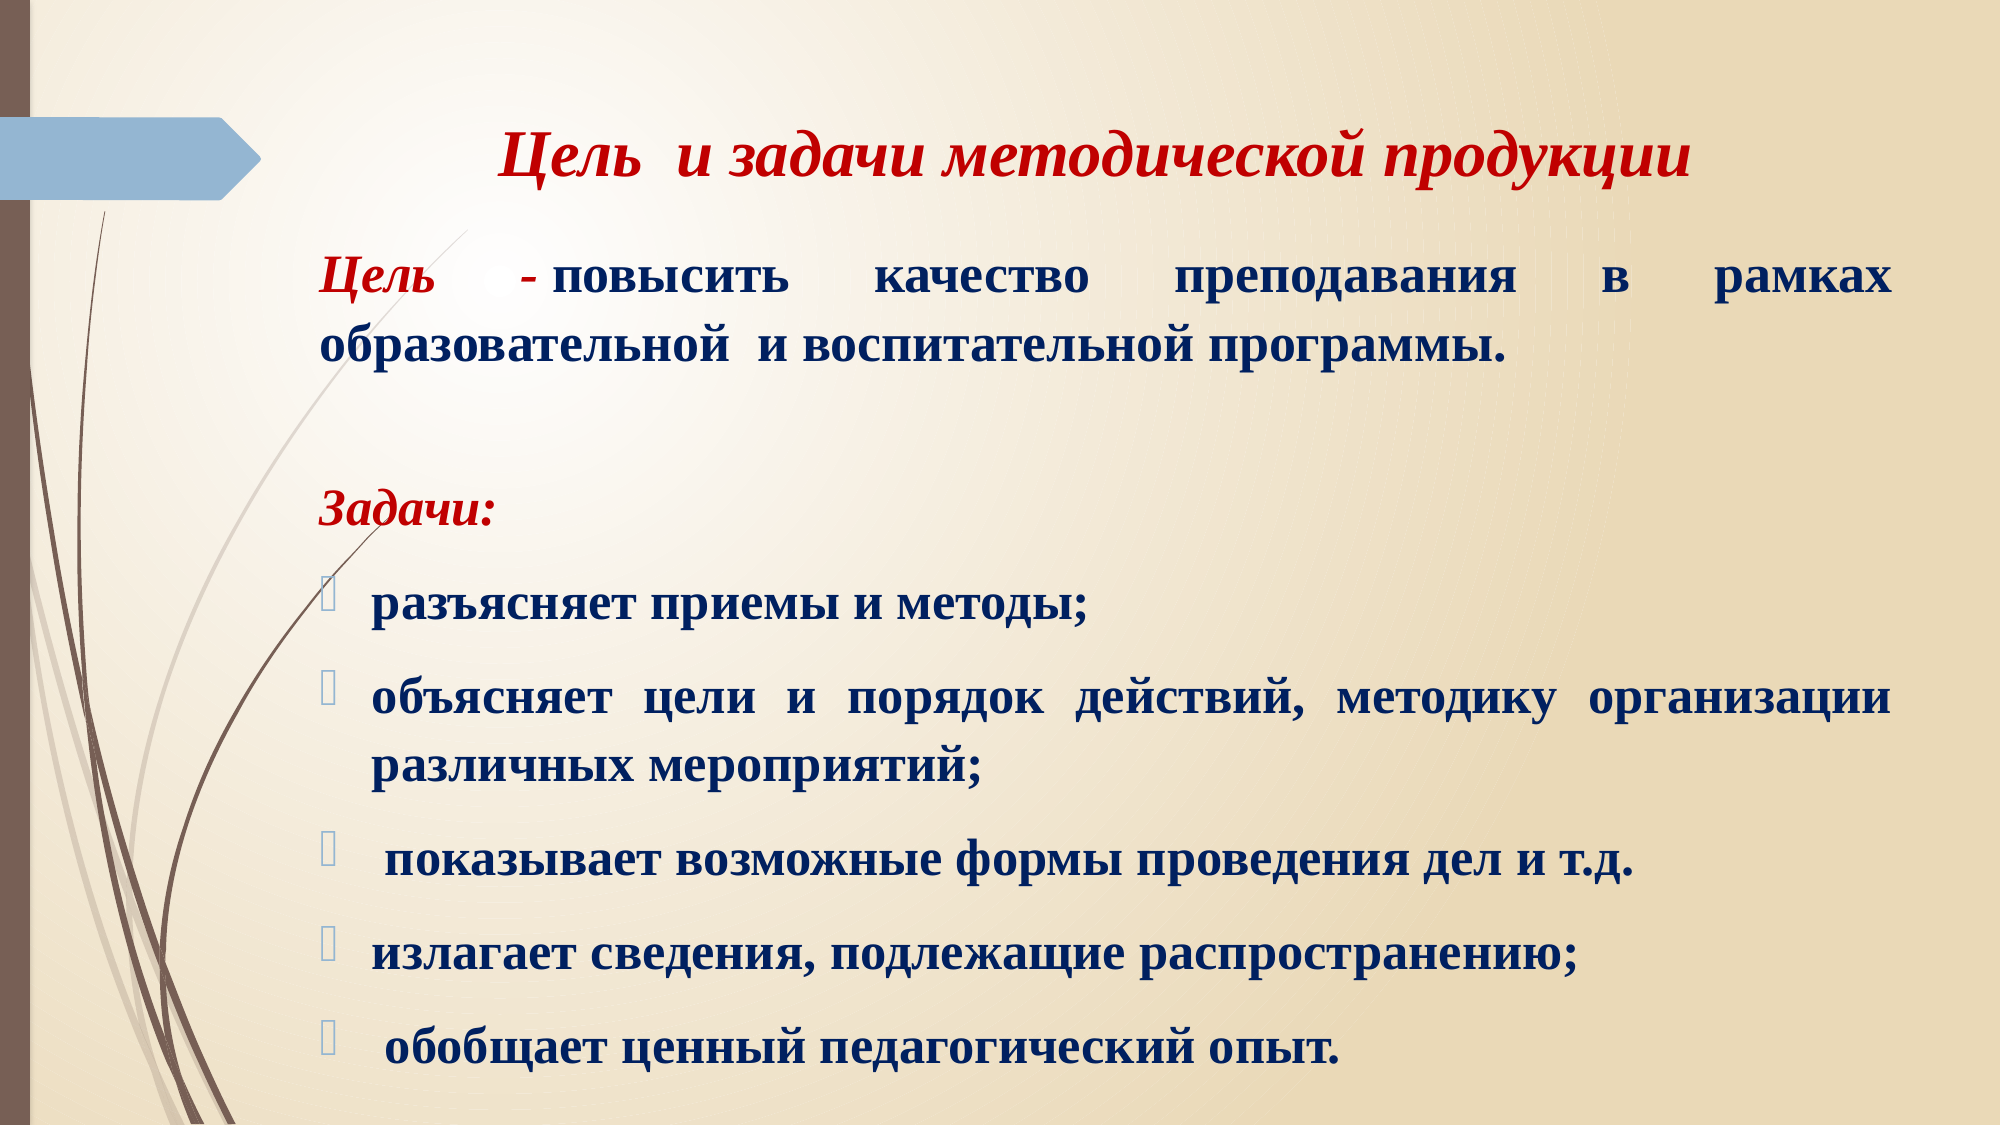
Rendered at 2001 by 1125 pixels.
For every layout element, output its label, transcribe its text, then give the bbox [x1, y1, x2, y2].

list Цель - повысить качество преподавания в рамках образовательной и воспитательной программы. Задачи: разъясняет приемы и методы; объясняет цели и порядок действий, методику организации различных мероприятий; показывает возможные формы проведения дел и т.д. излагает сведения, подлежащие распространению; обобщает ценный педагогический опыт. [304, 226, 1909, 1085]
title Цель и задачи методической продукции [304, 102, 1888, 226]
